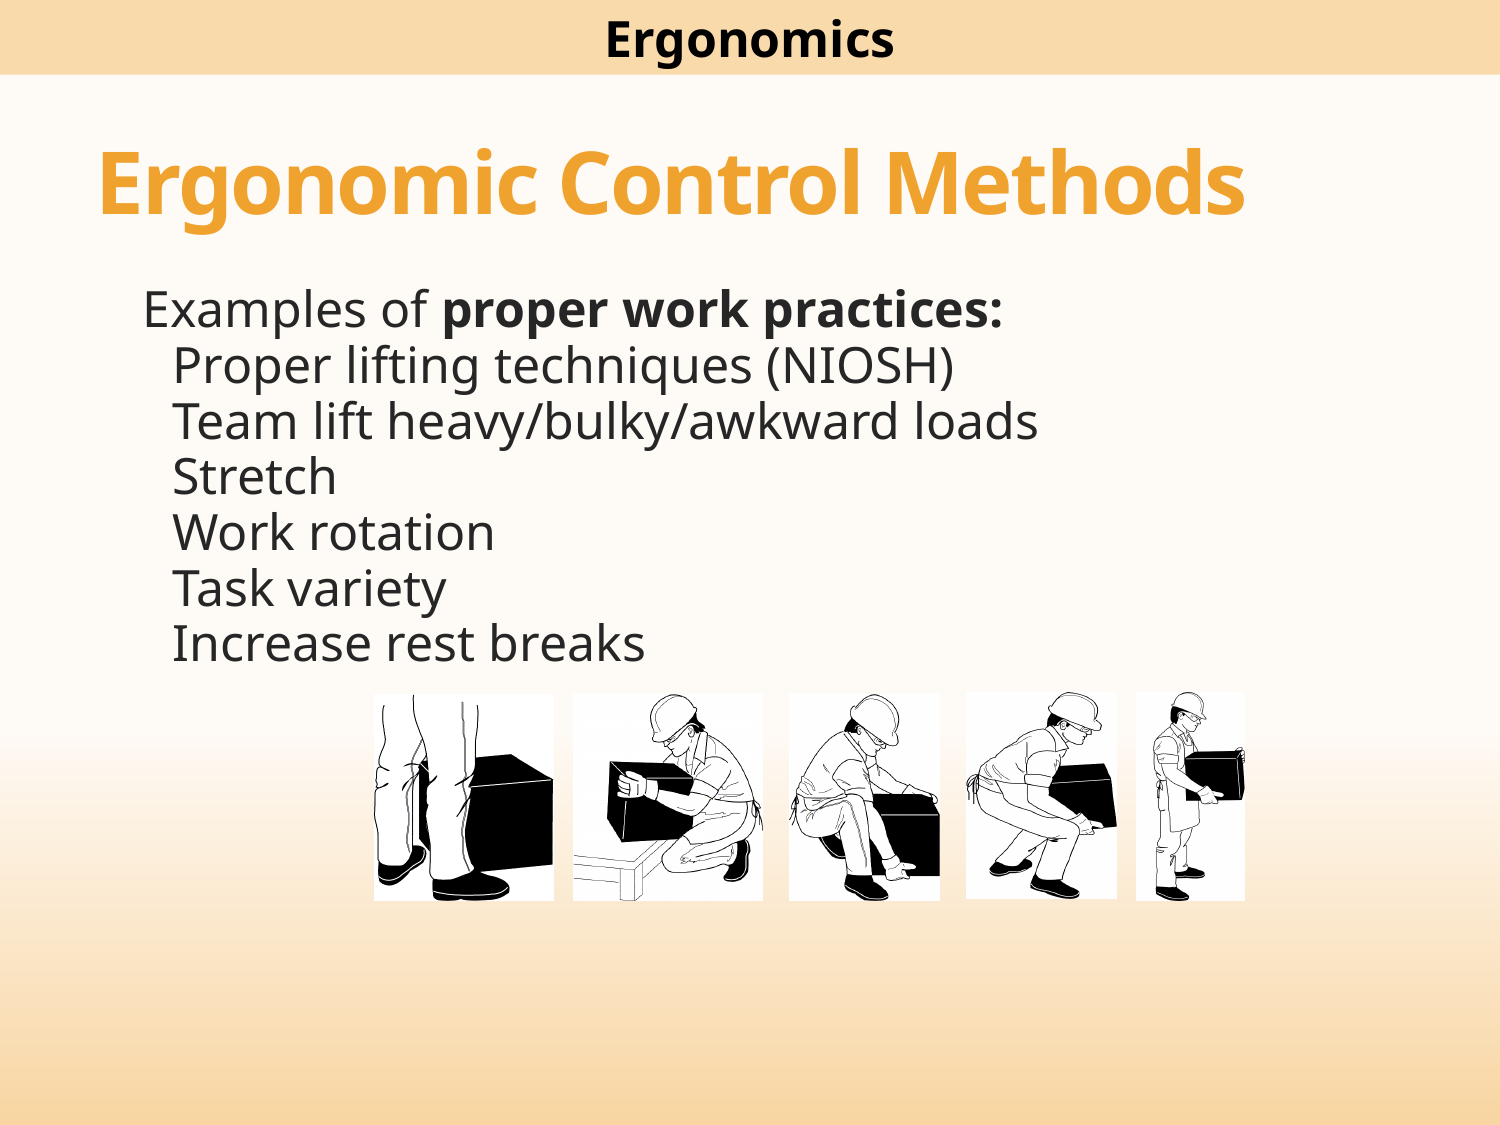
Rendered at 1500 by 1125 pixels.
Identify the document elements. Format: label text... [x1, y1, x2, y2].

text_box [373, 694, 554, 901]
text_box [966, 692, 1117, 900]
list Examples of proper work practices: Proper lifting techniques (NIOSH) Team lift heavy/bulky/awkward loads Stretch Work rotation Task variety Increase rest breaks [112, 279, 1407, 994]
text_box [1135, 692, 1245, 901]
title Ergonomic Control Methods [80, 131, 1407, 242]
text_box Ergonomics [0, 0, 1500, 75]
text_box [572, 694, 763, 901]
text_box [789, 694, 940, 901]
